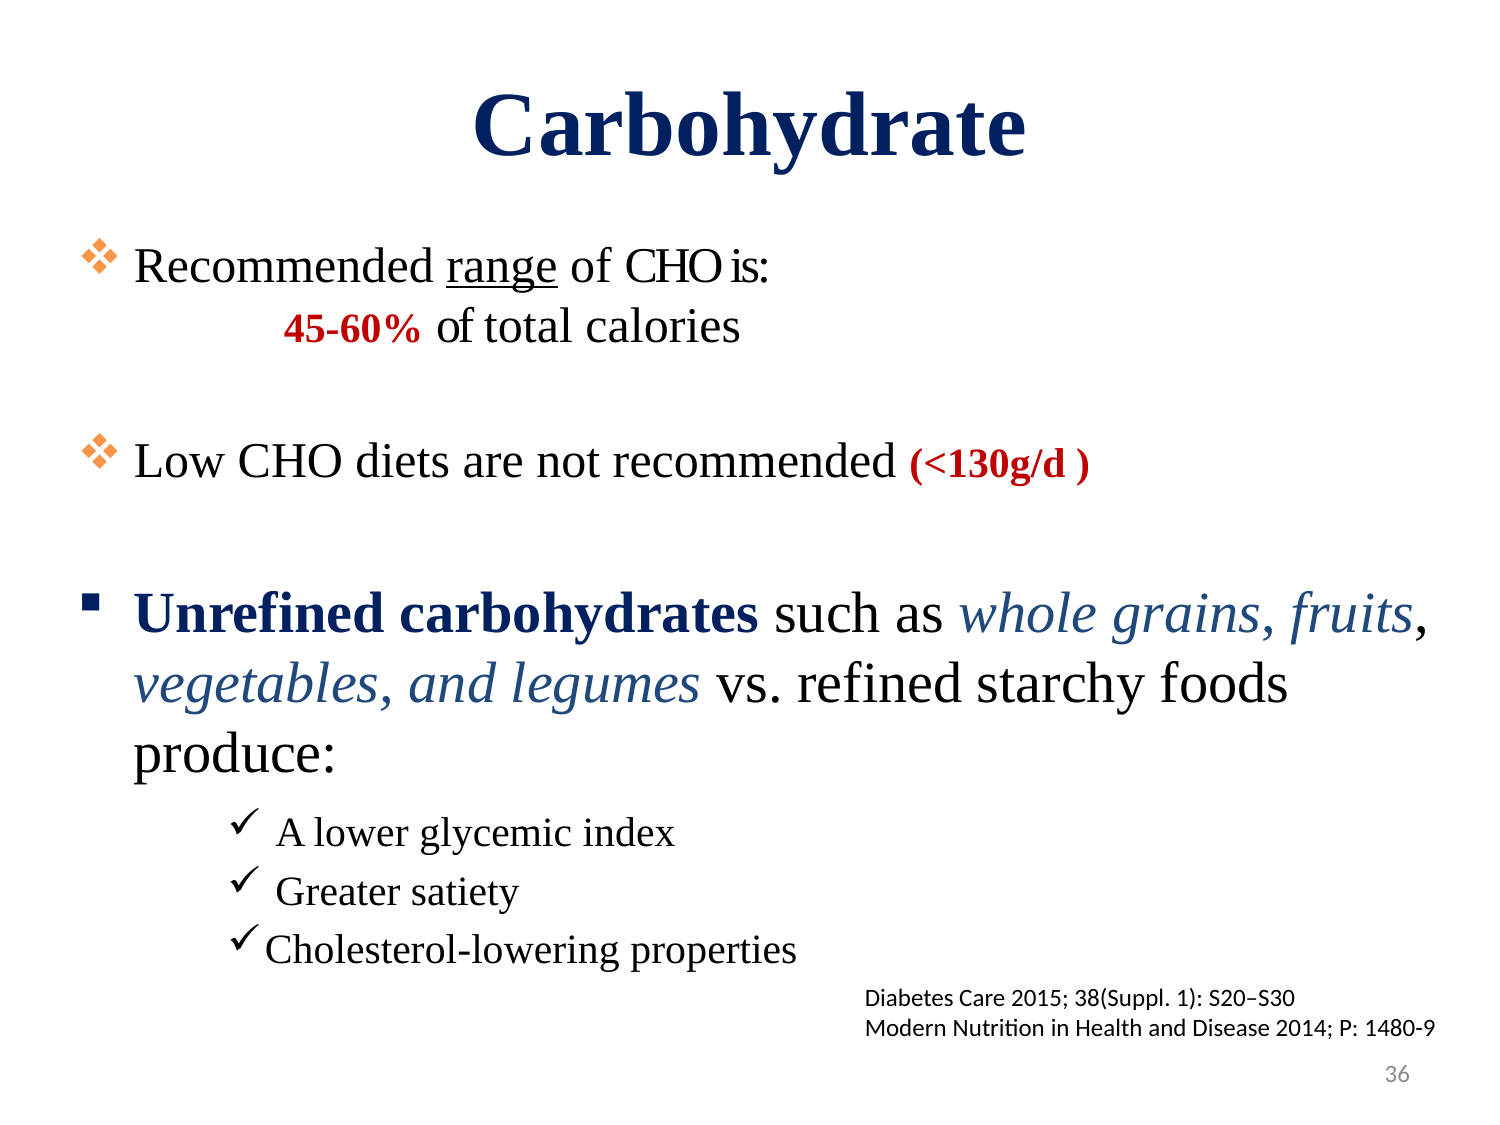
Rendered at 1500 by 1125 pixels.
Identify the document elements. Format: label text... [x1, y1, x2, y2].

text_box Diabetes Care 2015; 38(Suppl. 1): S20–S30 Modern Nutrition in Health and Disease 2014; P: 1480-9 [849, 974, 1488, 1049]
list Recommended range of CHO is: 45-60% of total calories Low CHO diets are not recommended (<130g/d ) Unrefined carbohydrates such as whole grains, fruits, vegetables, and legumes vs. refined starchy foods produce: A lower glycemic index Greater satiety Cholesterol-lowering properties [62, 224, 1450, 1013]
title Carbohydrate [75, 24, 1425, 213]
slide_number 36 [1074, 1049, 1425, 1103]
